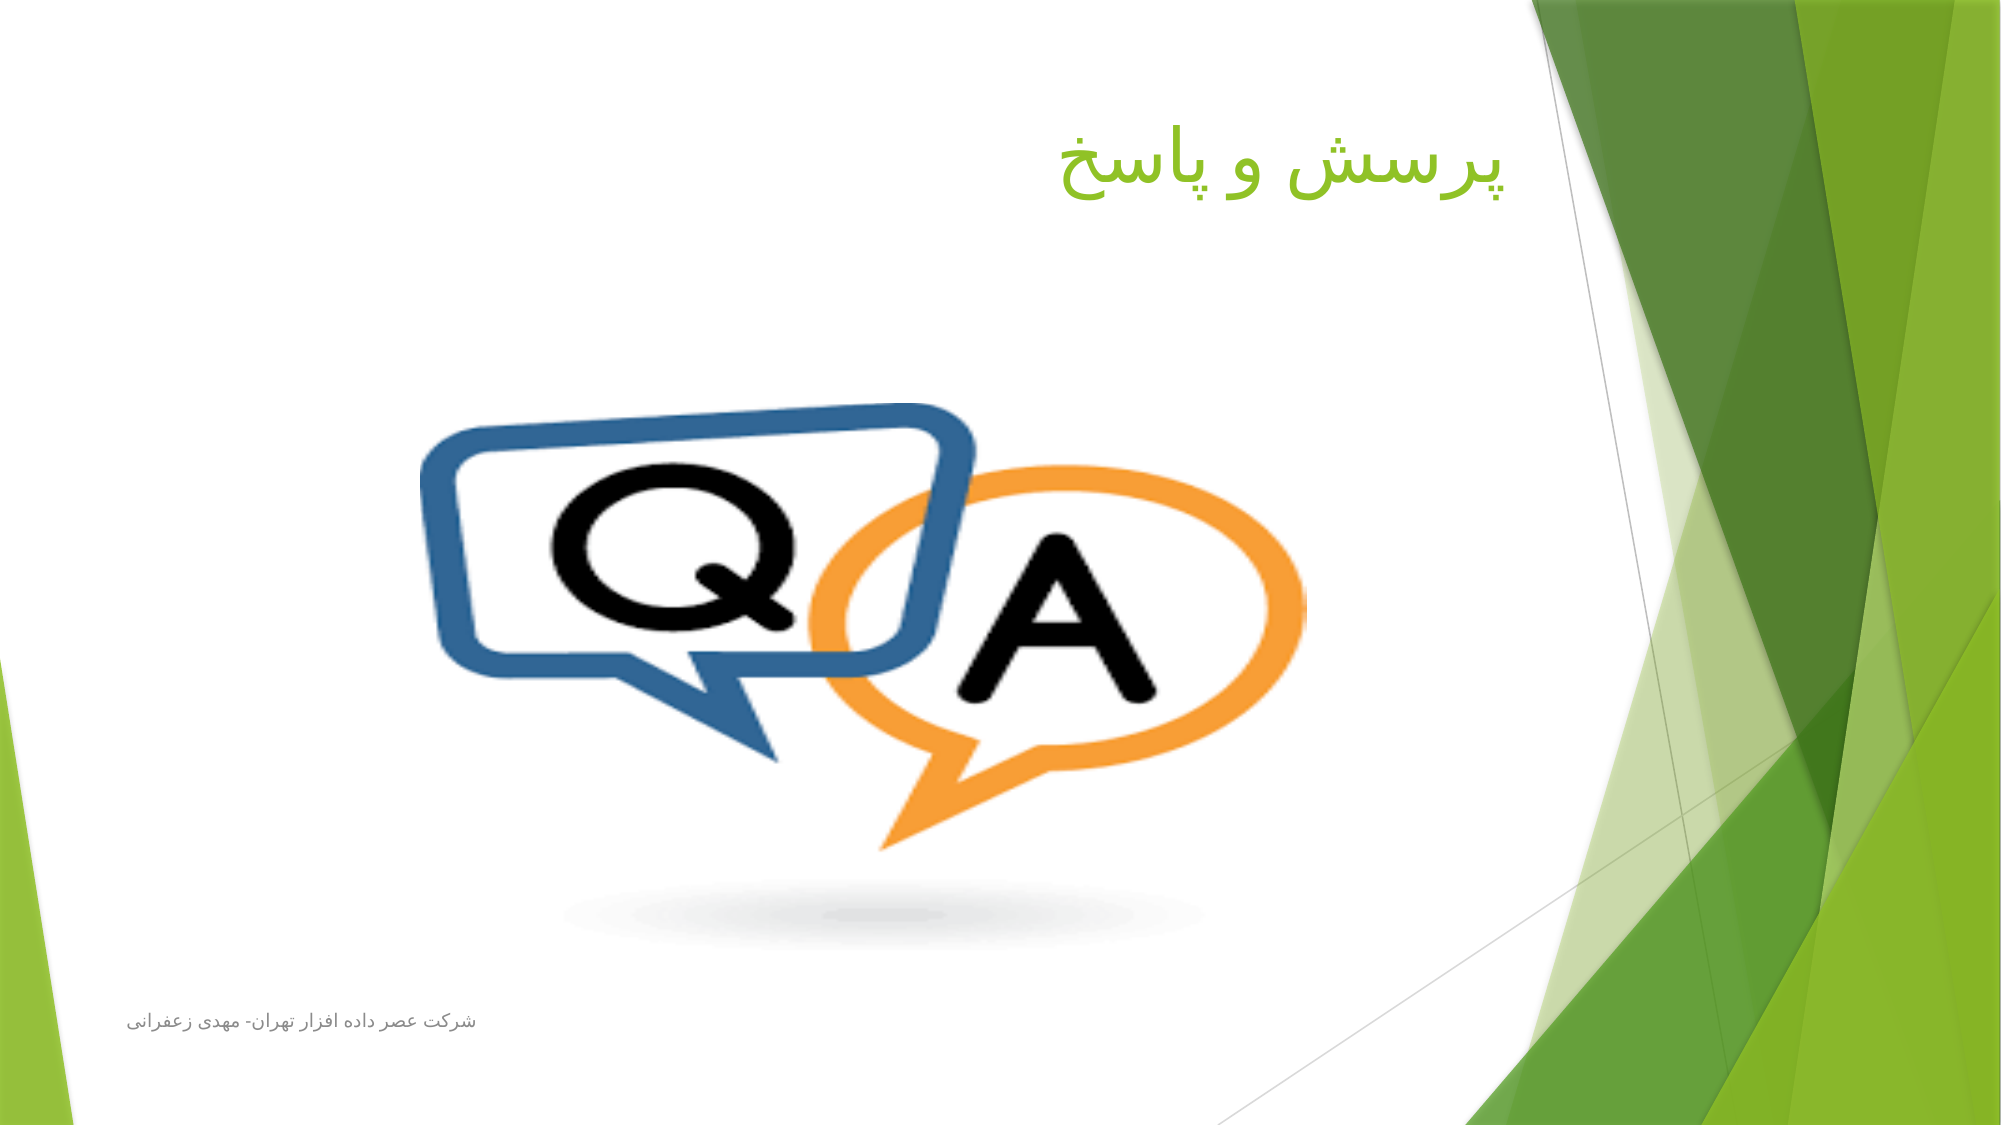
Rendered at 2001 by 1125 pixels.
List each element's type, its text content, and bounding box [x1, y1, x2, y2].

footer شرکت عصر داده افزار تهران- مهدی زعفرانی [111, 991, 1145, 1051]
picture [420, 403, 1307, 957]
title پرسش و پاسخ [111, 99, 1522, 317]
